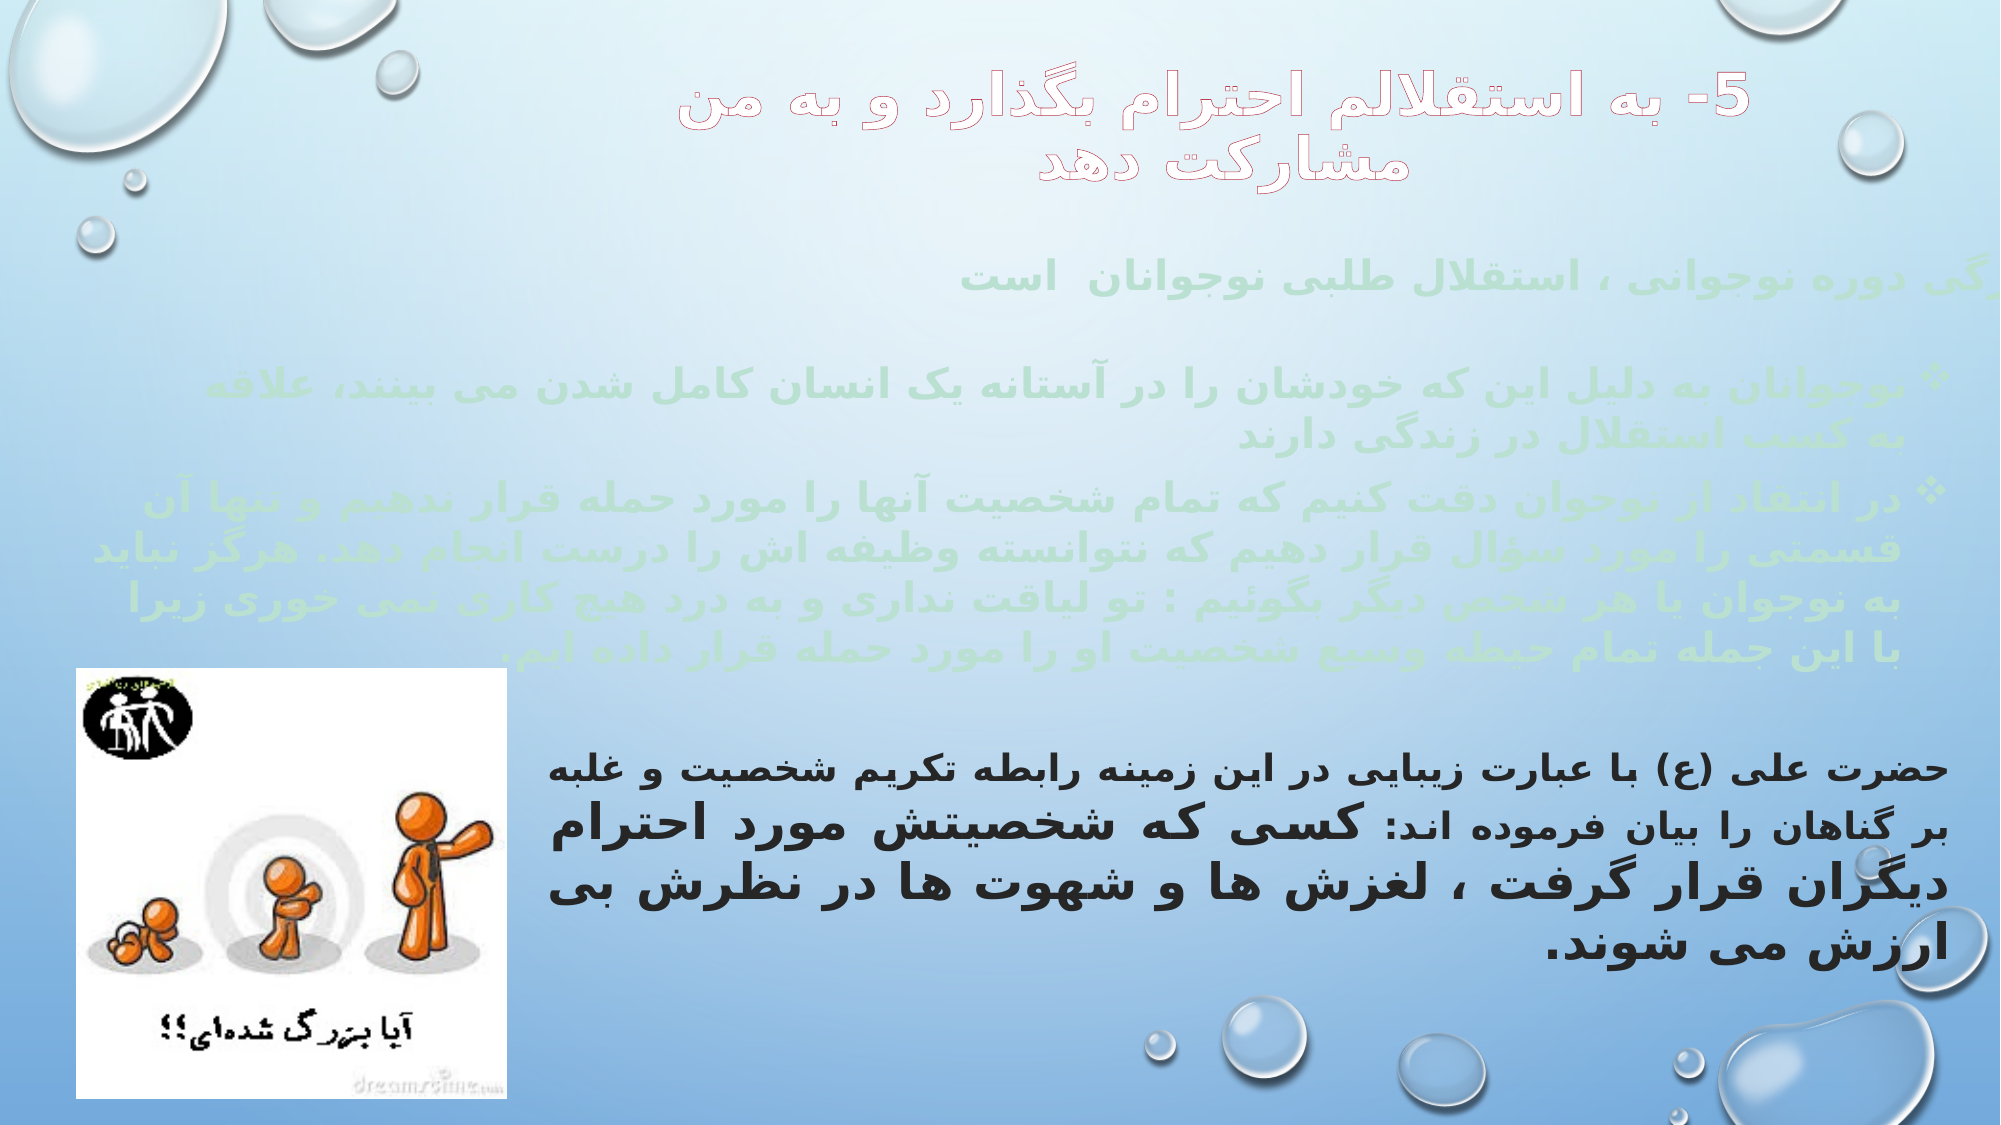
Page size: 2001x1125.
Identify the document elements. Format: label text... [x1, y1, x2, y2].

text_box حضرت علی (ع) با عبارت زیبایی در این زمینه رابطه تکریم شخصیت و غلبه بر گناهان را بیان فرموده اند: کسی که شخصیتش مورد احترام دیگران قرار گرفت ، لغزش ها و شهوت ها در نظرش بی ارزش می شوند. [530, 736, 1966, 977]
text_box در انتقاد از نوجوان دقت کنیم که تمام شخصیت آنها را مورد حمله قرار ندهیم و تنها آن قسمتی را مورد سؤال قرار دهیم که نتوانسته وظیفه اش را درست انجام دهد. هرگز نباید به نوجوان یا هر شخص دیگر بگوئیم : تو لیاقت نداری و به درد هیچ کاری نمی خوری زیرا با این جمله تمام حیطه وسیع شخصیت او را مورد حمله قرار داده ایم. [71, 463, 1966, 679]
picture [0, 0, 2000, 1125]
text_box ویژگی دوره نوجوانی ، استقلال طلبی نوجوانان است [944, 241, 2000, 307]
title 5- به استقلالم احترام بگذارد و به من مشارکت دهد [530, 55, 1898, 272]
text_box نوجوانان به دلیل این که خودشان را در آستانه یک انسان کامل شدن می بینند، علاقه به کسب استقلال در زندگی دارند [158, 349, 1970, 465]
